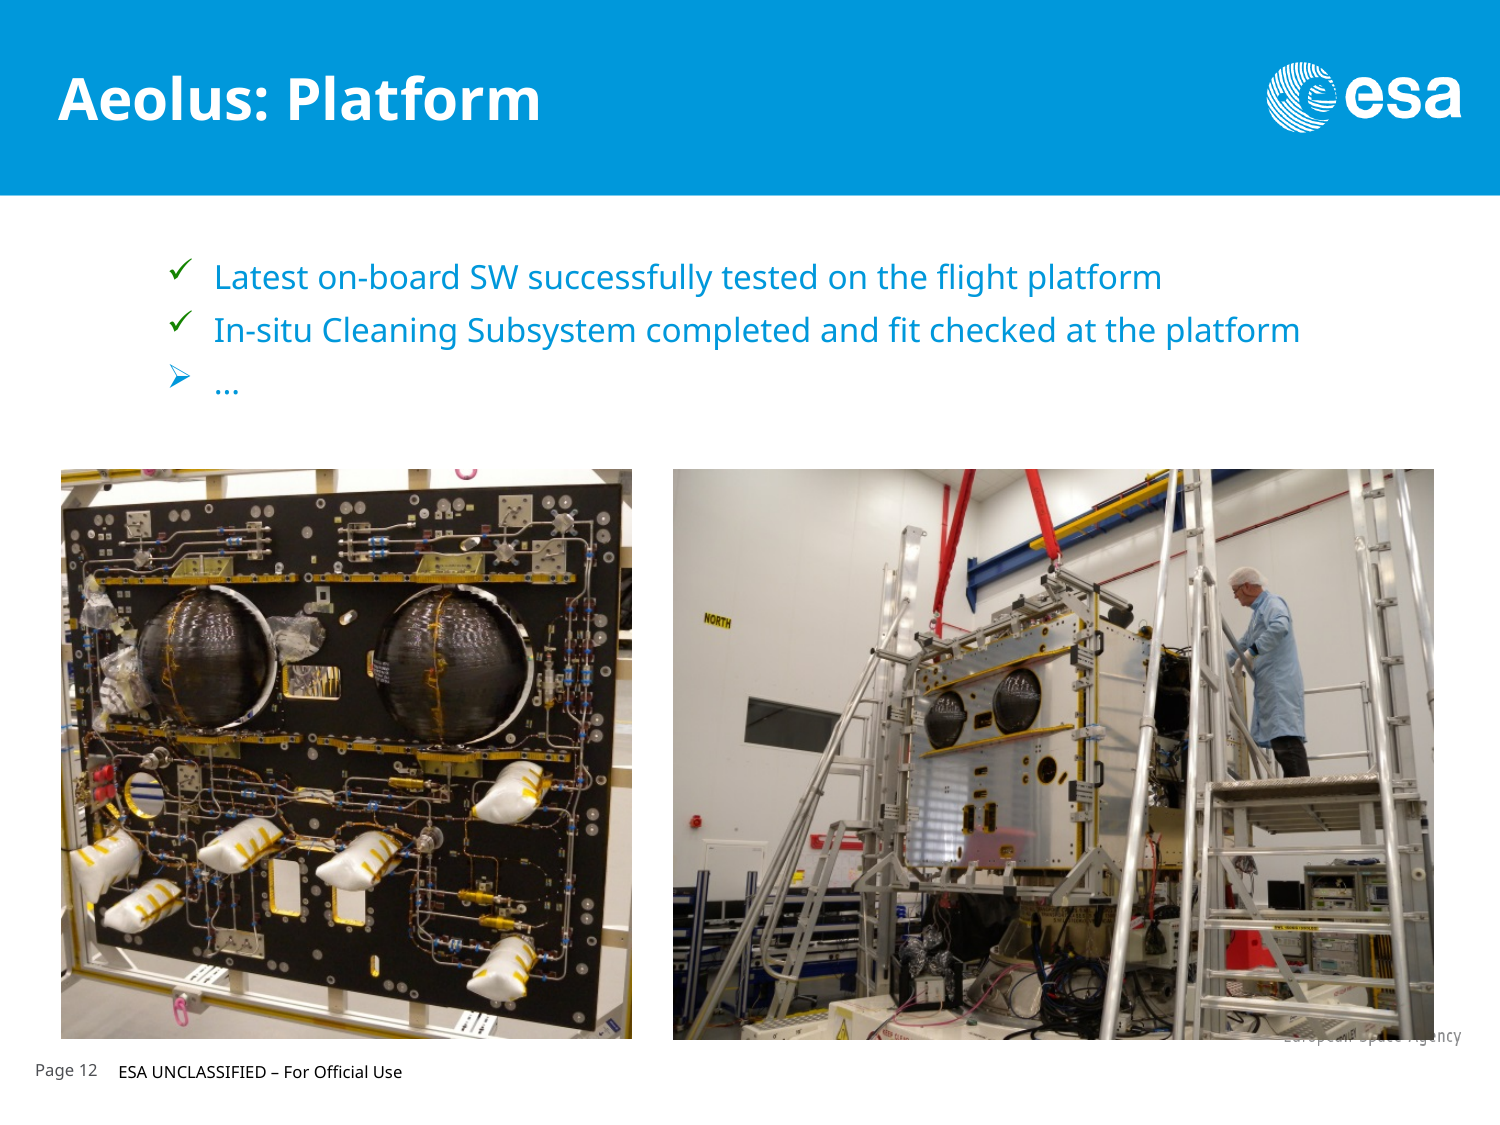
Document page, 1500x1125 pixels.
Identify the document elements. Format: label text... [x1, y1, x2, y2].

picture [1272, 79, 1278, 94]
picture [1291, 126, 1299, 131]
text_box Page 12 [35, 1047, 905, 1097]
picture [1283, 85, 1288, 95]
text_box Aeolus: Platform [43, 54, 1248, 140]
picture [1292, 111, 1300, 117]
picture [1287, 118, 1297, 125]
picture [1268, 92, 1274, 103]
picture [673, 469, 1500, 1059]
text_box Latest on-board SW successfully tested on the flight platform In-situ Cleaning Subsystem completed and fit checked at the platform … [152, 248, 1318, 409]
picture [61, 469, 632, 1039]
picture [1388, 78, 1420, 118]
picture [1279, 111, 1286, 117]
picture [1346, 78, 1382, 118]
picture [1270, 85, 1274, 95]
picture [1279, 64, 1298, 86]
picture [1291, 98, 1300, 107]
picture [1276, 74, 1280, 88]
picture [1268, 102, 1275, 112]
picture [1426, 78, 1460, 118]
picture [1275, 98, 1284, 110]
